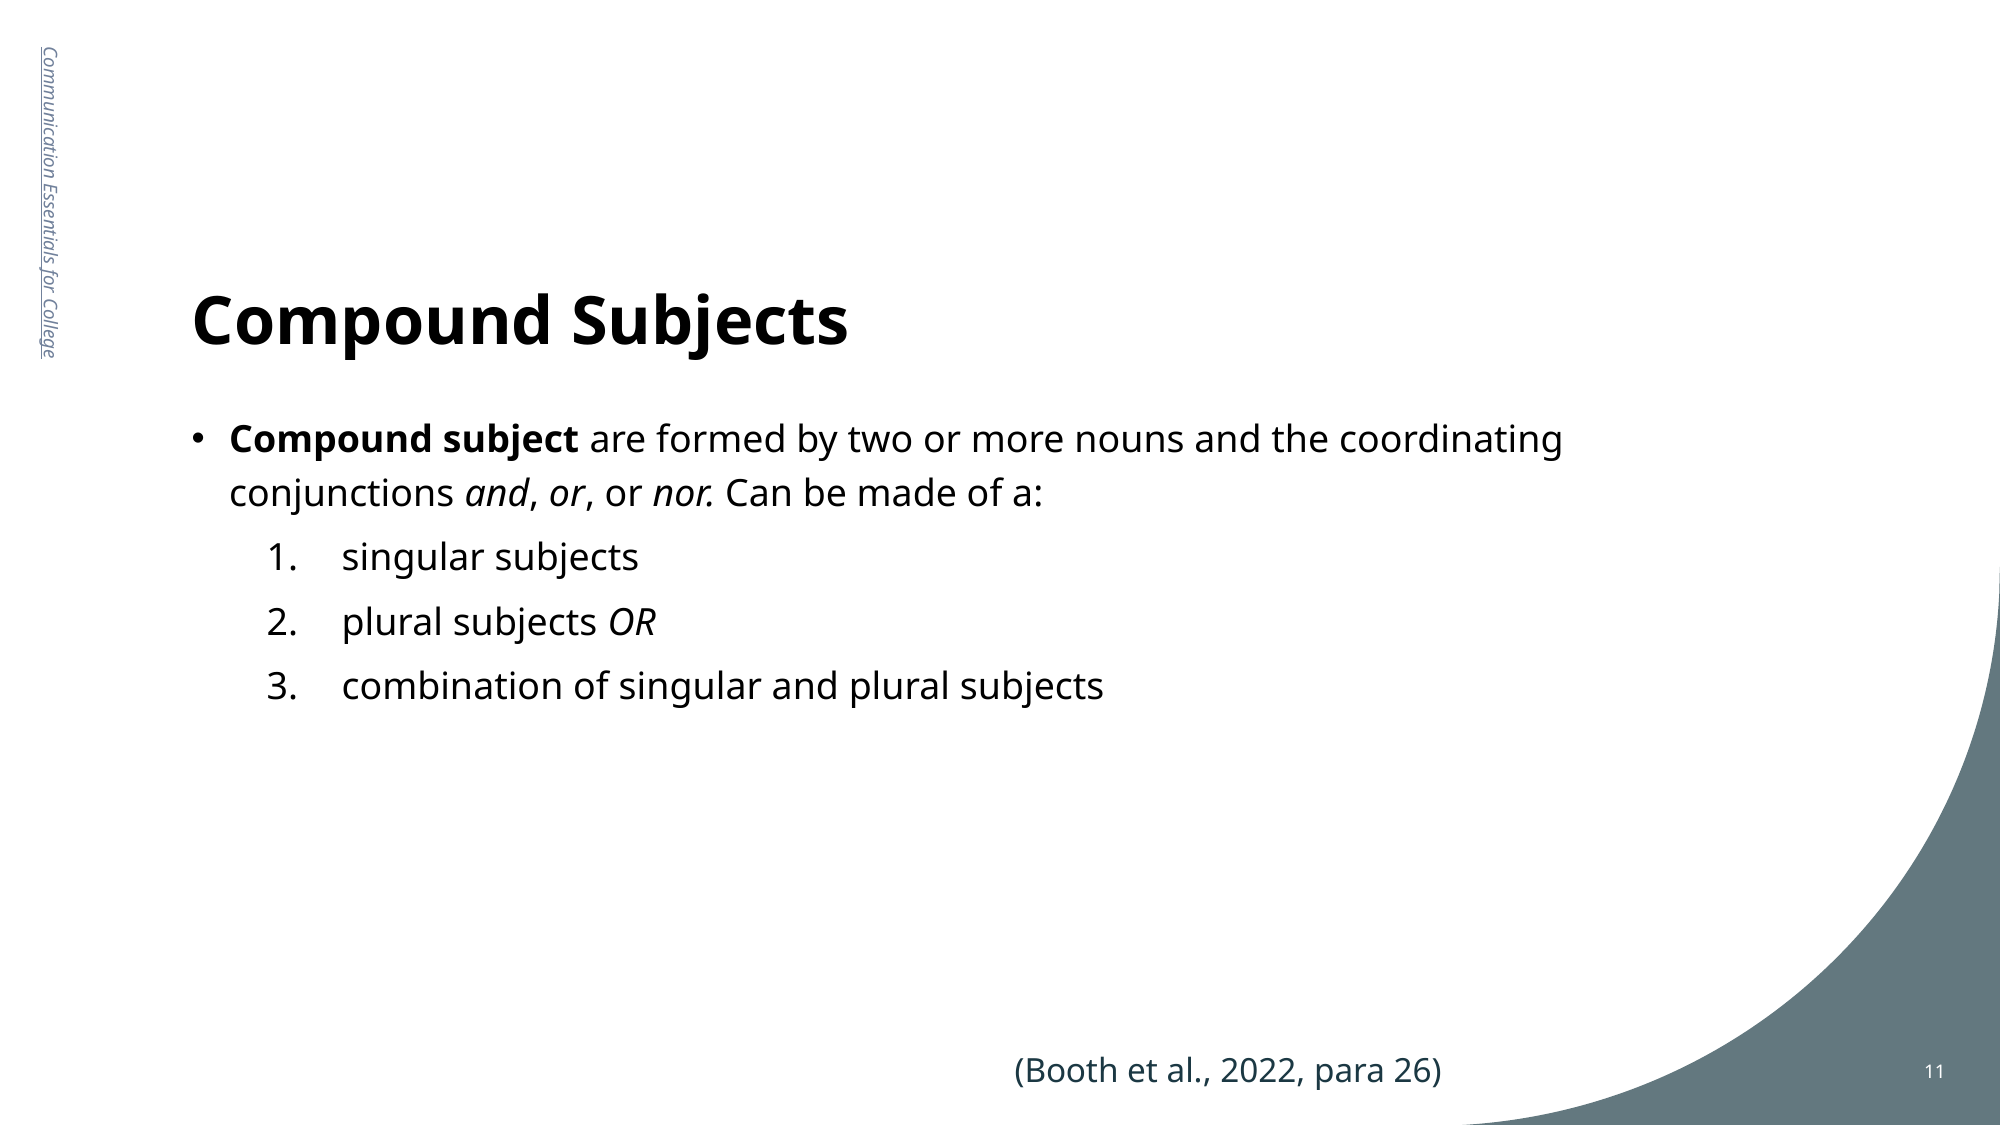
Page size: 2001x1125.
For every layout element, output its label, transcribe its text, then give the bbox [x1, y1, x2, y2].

footer Communication Essentials for College [20, 31, 80, 661]
text_box (Booth et al., 2022, para 26) [999, 1041, 1619, 1097]
slide_number 11 [1893, 1042, 1961, 1103]
title Compound Subjects [176, 118, 1809, 366]
list Compound subject are formed by two or more nouns and the coordinating conjunctions and, or, or nor. Can be made of a: singular subjects plural subjects OR combination of singular and plural subjects [176, 398, 1809, 975]
